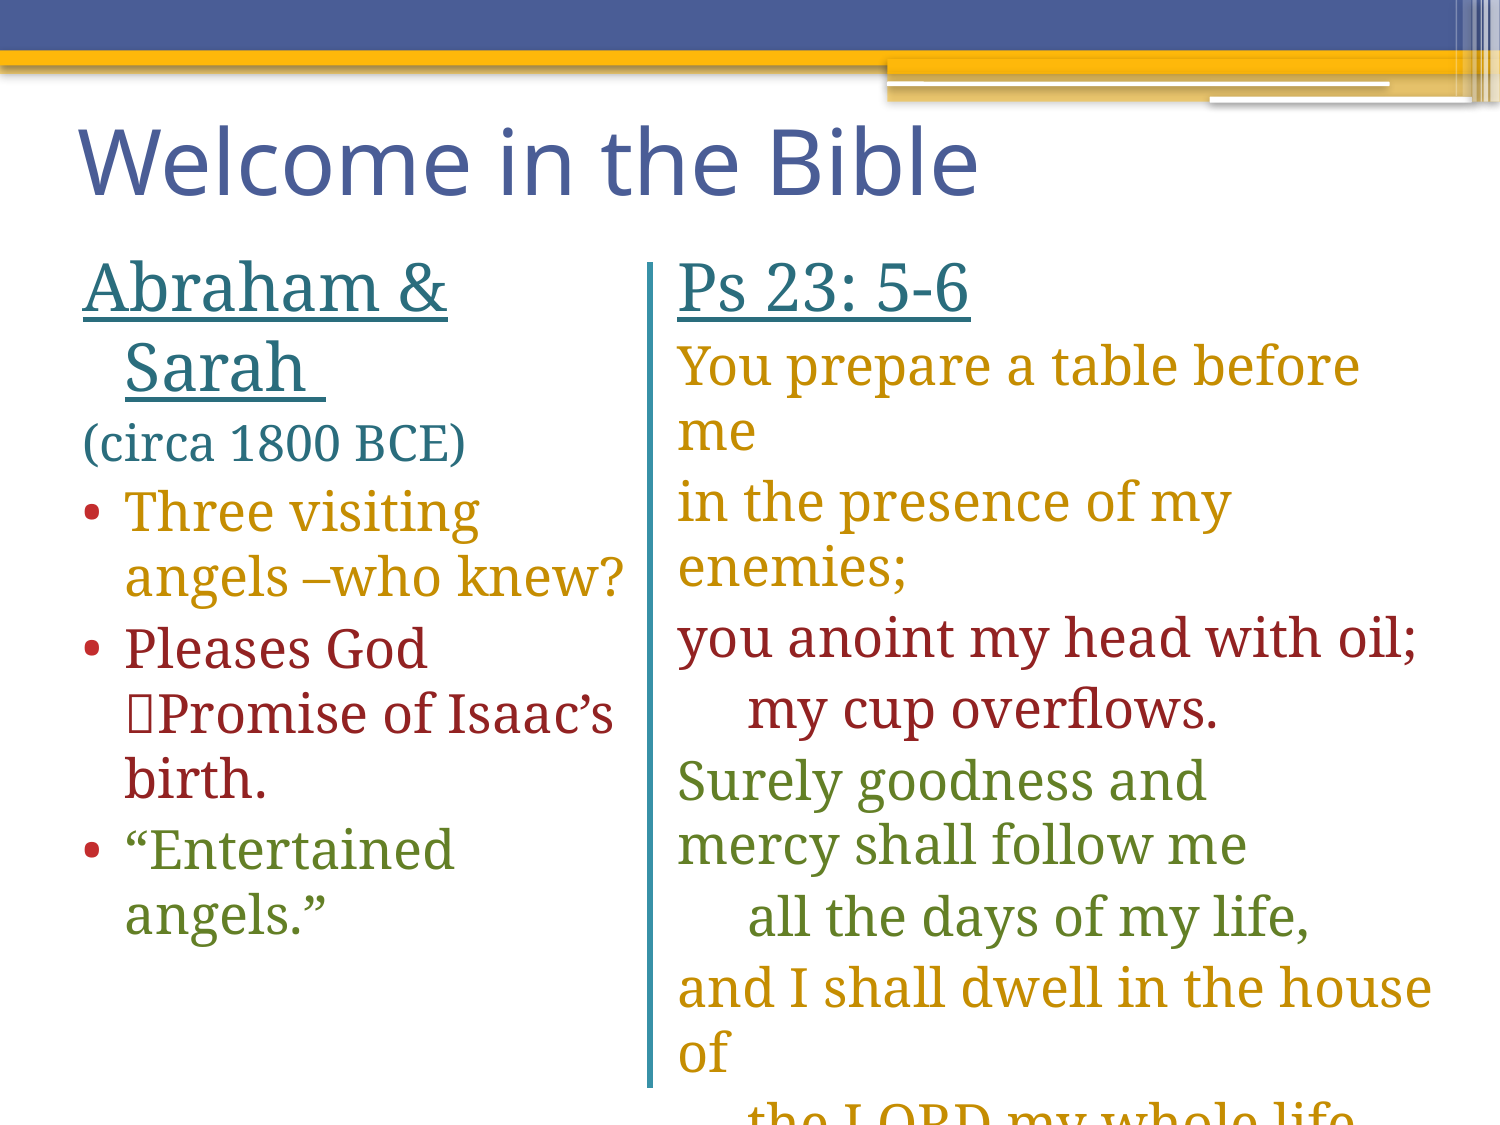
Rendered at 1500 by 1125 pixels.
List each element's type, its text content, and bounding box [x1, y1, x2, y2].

title Welcome in the Bible [62, 87, 1241, 230]
list Ps 23: 5-6 You prepare a table before me in the presence of my enemies; you anoint my head with oil; my cup overflows. Surely goodness and mercy shall follow me all the days of my life, and I shall dwell in the house of the Lord my whole life long. [662, 237, 1466, 1088]
list Abraham & Sarah (circa 1800 BCE) Three visiting angels –who knew? Pleases God Promise of Isaac’s birth. “Entertained angels.” [50, 237, 662, 1063]
